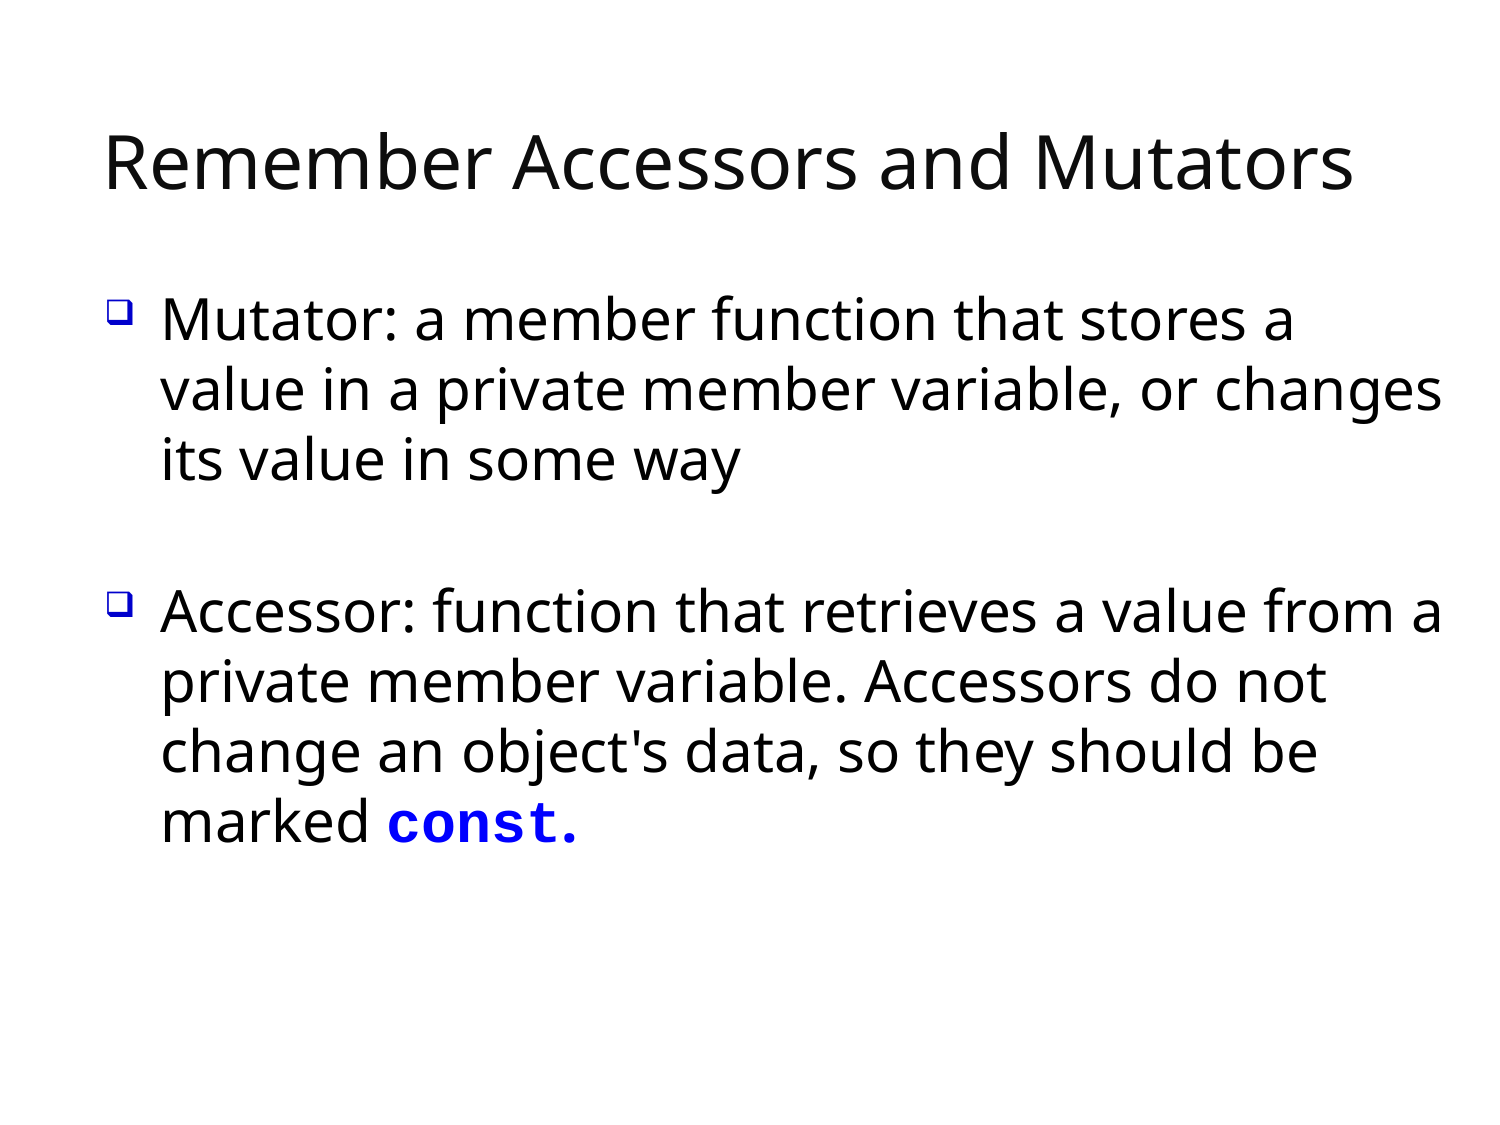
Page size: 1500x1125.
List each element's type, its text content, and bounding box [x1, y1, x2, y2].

title Remember Accessors and Mutators [87, 49, 1451, 213]
list Mutator: a member function that stores a value in a private member variable, or changes its value in some way Accessor: function that retrieves a value from a private member variable. Accessors do not change an object's data, so they should be marked const. [89, 274, 1451, 1026]
